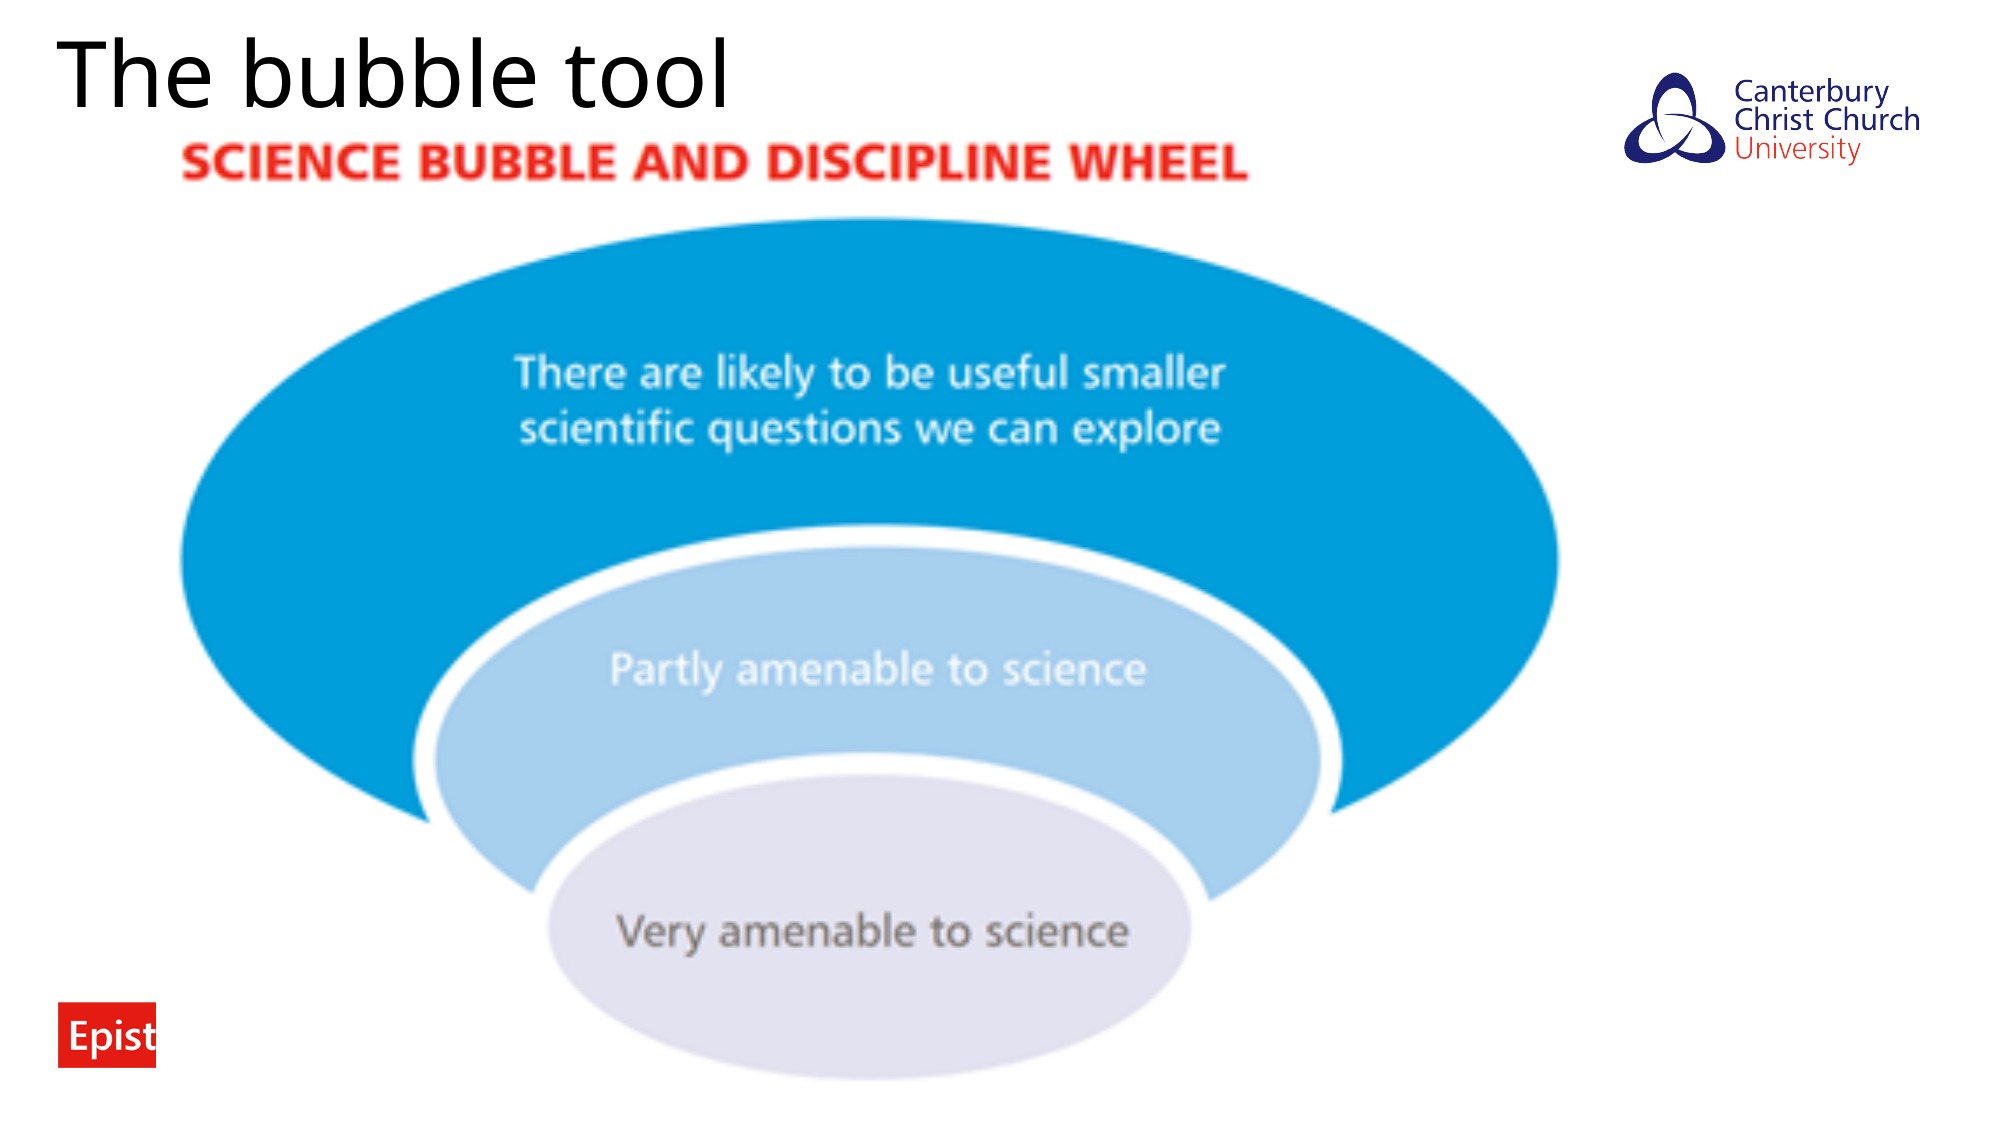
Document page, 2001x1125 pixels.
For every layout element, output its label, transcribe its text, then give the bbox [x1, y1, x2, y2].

title The bubble tool [41, 0, 1767, 188]
picture [1600, 49, 1943, 189]
picture [58, 126, 1576, 1096]
